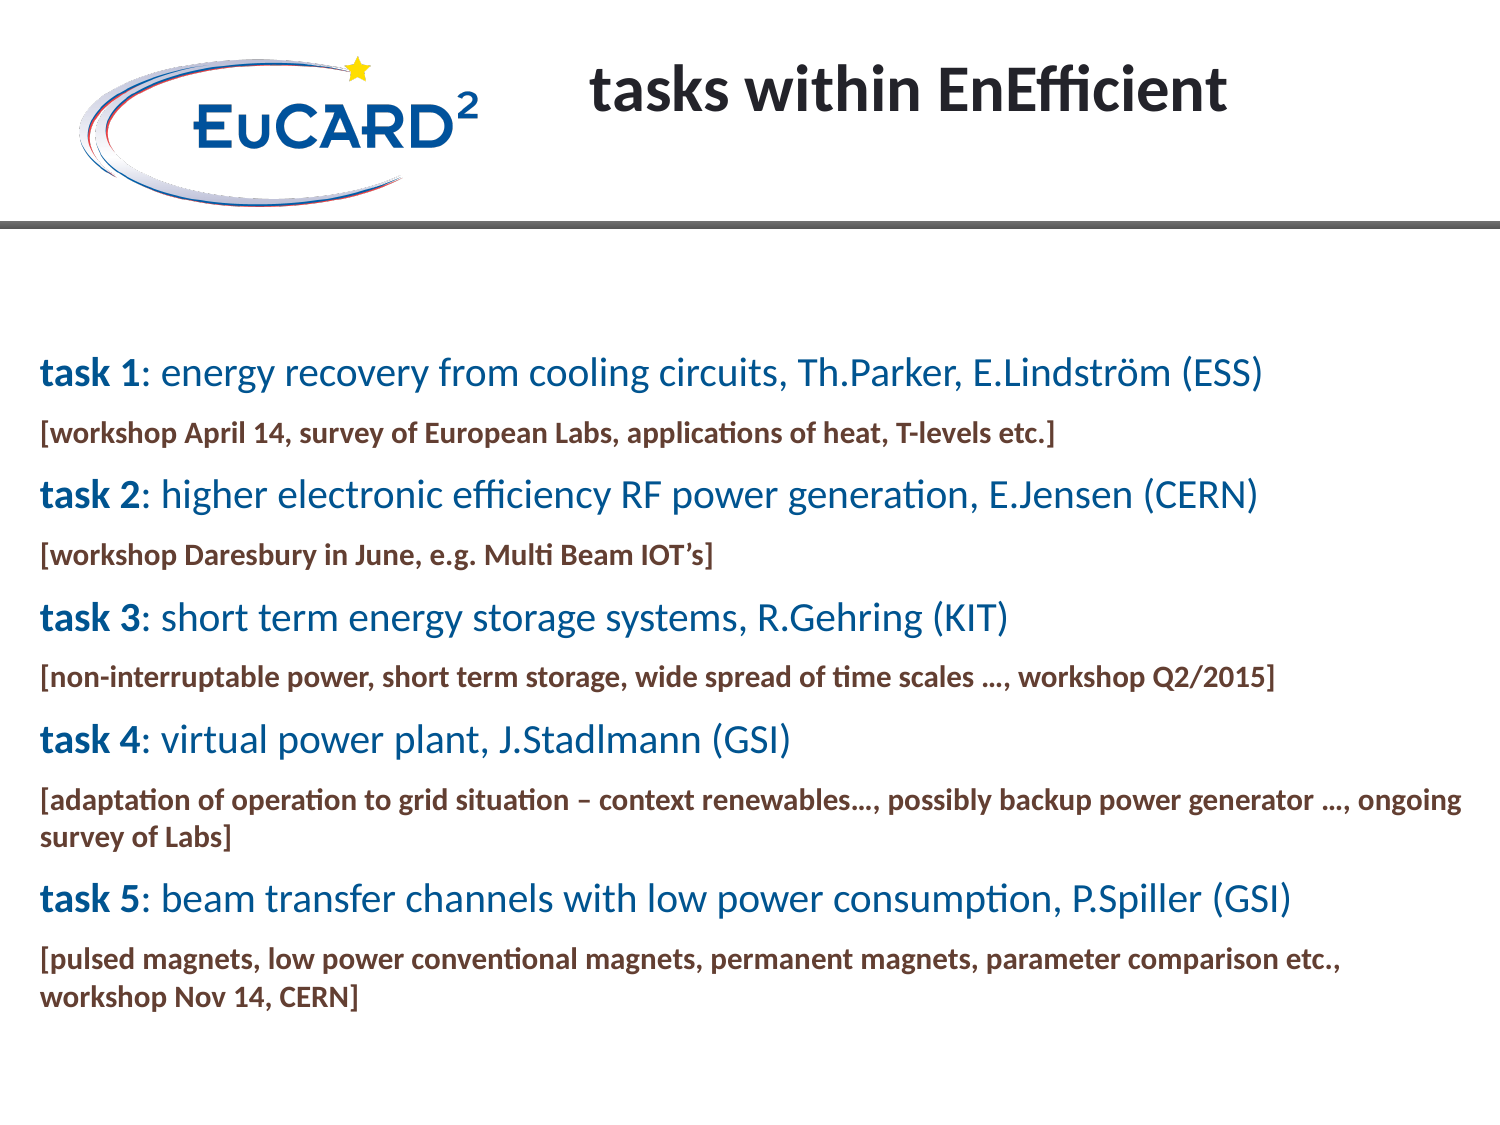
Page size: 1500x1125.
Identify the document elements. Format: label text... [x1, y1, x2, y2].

picture [0, 0, 1500, 279]
text_box tasks within EnEfficient [575, 37, 1438, 133]
list task 1: energy recovery from cooling circuits, Th.Parker, E.Lindström (ESS) [workshop April 14, survey of European Labs, applications of heat, T-levels etc.] task 2: higher electronic efficiency RF power generation, E.Jensen (CERN) [workshop Daresbury in June, e.g. Multi Beam IOT’s] task 3: short term energy storage systems, R.Gehring (KIT) [non-interruptable power, short term storage, wide spread of time scales …, workshop Q2/2015] task 4: virtual power plant, J.Stadlmann (GSI) [adaptation of operation to grid situation – context renewables…, possibly backup power generator …, ongoing survey of Labs] task 5: beam transfer channels with low power consumption, P.Spiller (GSI) [pulsed magnets, low power conventional magnets, permanent magnets, parameter comparison etc., workshop Nov 14, CERN] [24, 337, 1488, 1025]
